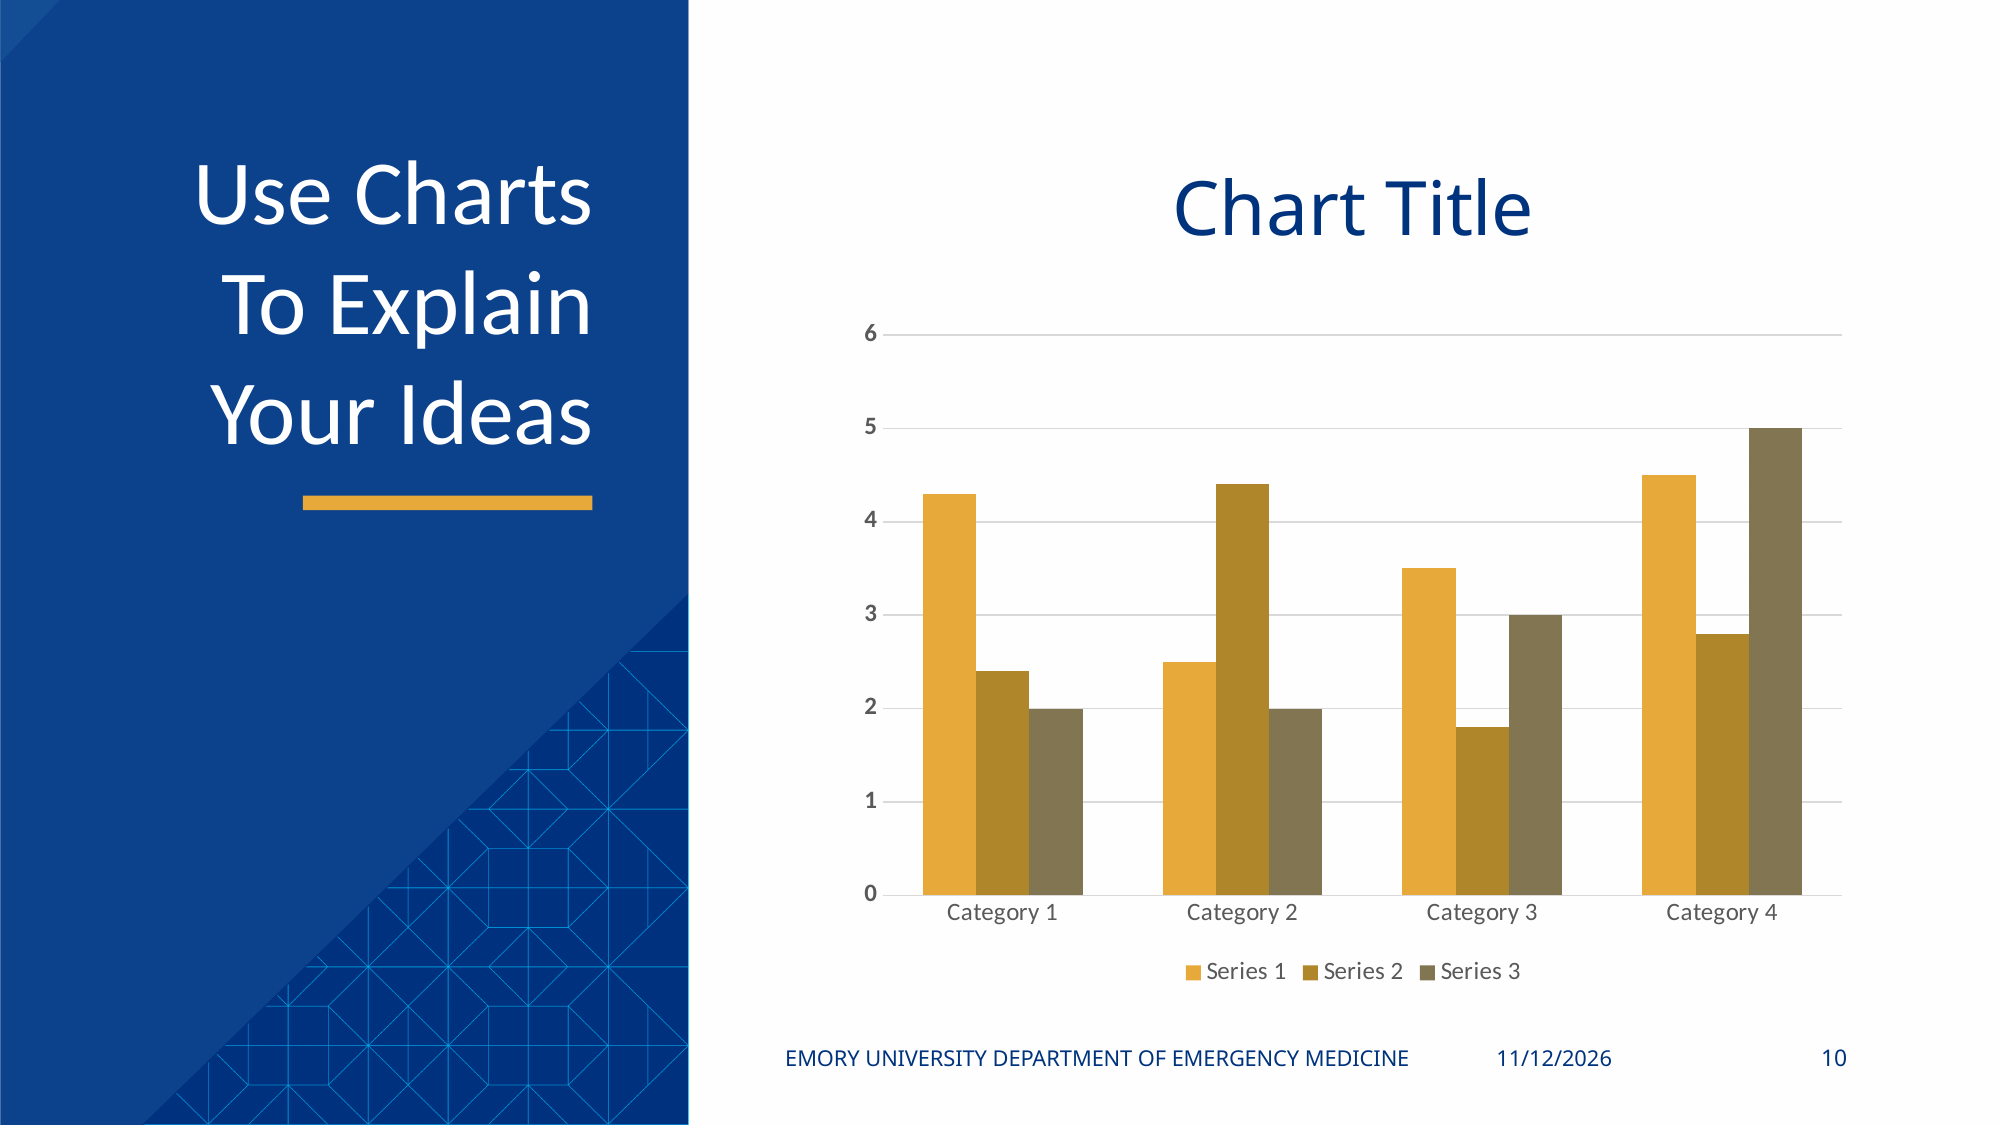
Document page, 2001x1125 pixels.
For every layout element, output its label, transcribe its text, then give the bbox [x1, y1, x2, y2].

footer EMORY UNIVERSITY DEPARTMENT OF EMERGENCY MEDICINE [752, 1029, 1459, 1089]
chart [843, 133, 1863, 992]
picture [0, 0, 2000, 1125]
title Use Charts To Explain Your Ideas [90, 90, 610, 471]
slide_number 10 [1758, 1029, 1863, 1089]
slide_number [1481, 1029, 1657, 1089]
